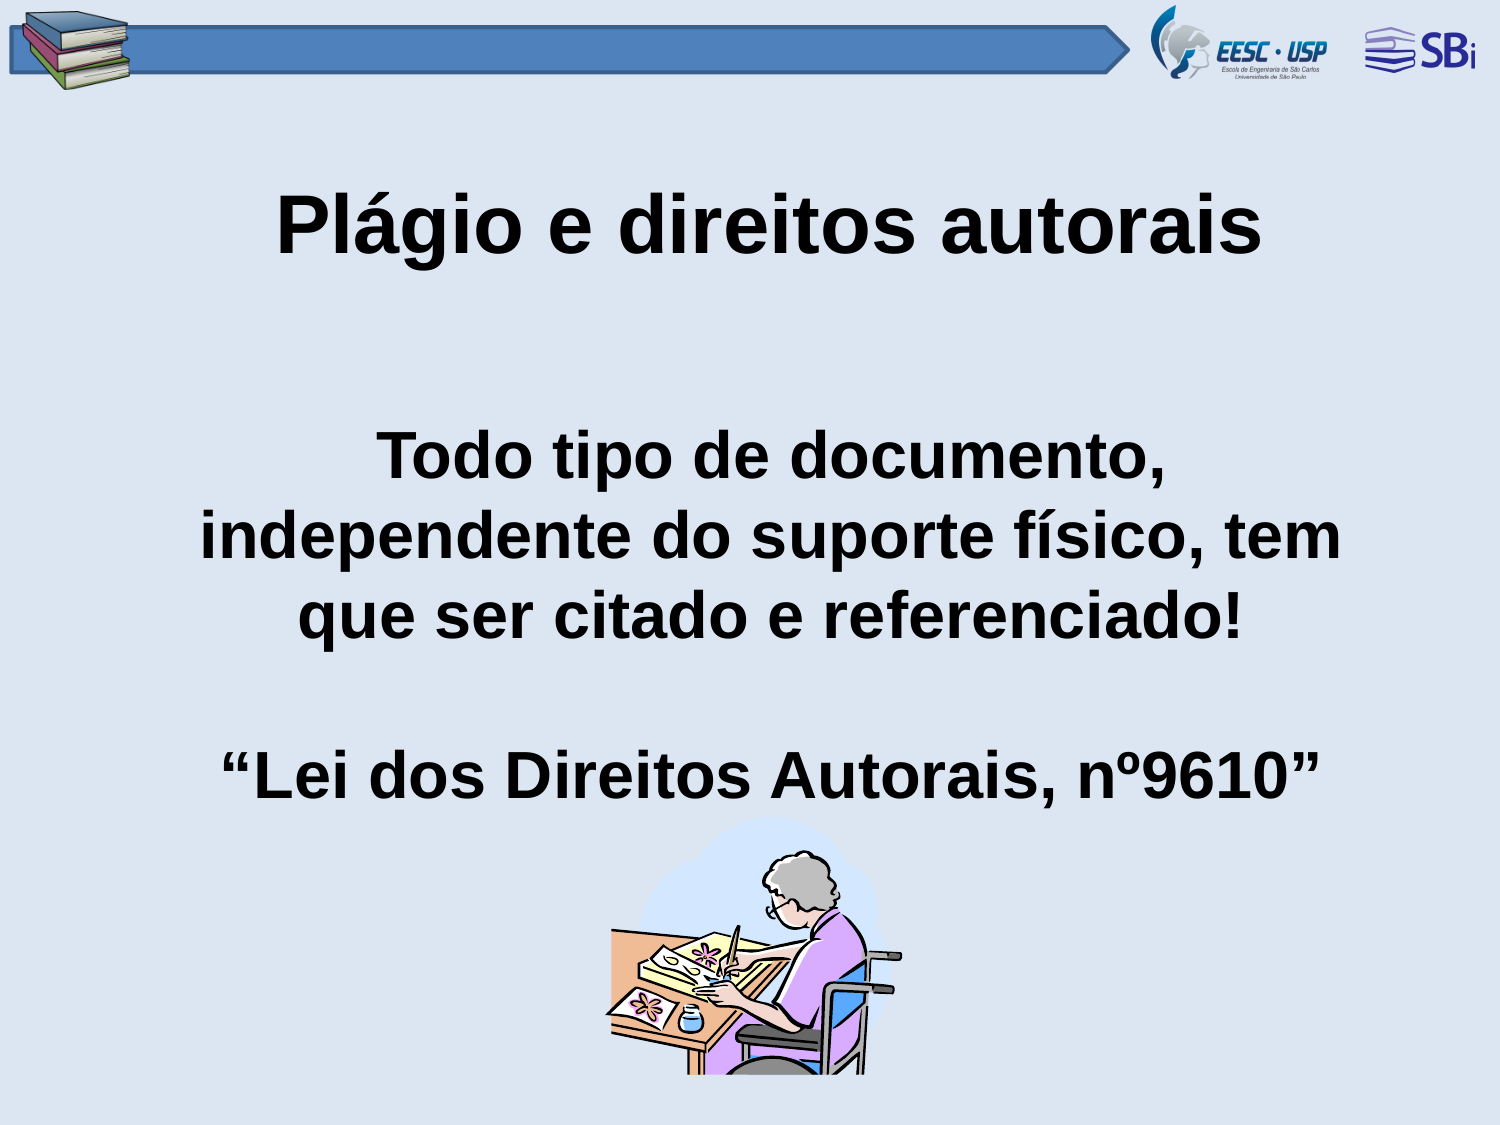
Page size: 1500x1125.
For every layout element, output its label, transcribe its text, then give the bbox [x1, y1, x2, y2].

title Plágio e direitos autorais [95, 126, 1446, 315]
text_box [11, 5, 1475, 91]
picture [604, 816, 903, 1075]
text_box Todo tipo de documento, independente do suporte físico, tem que ser citado e referenciado! “Lei dos Direitos Autorais, nº9610” [100, 315, 1376, 864]
